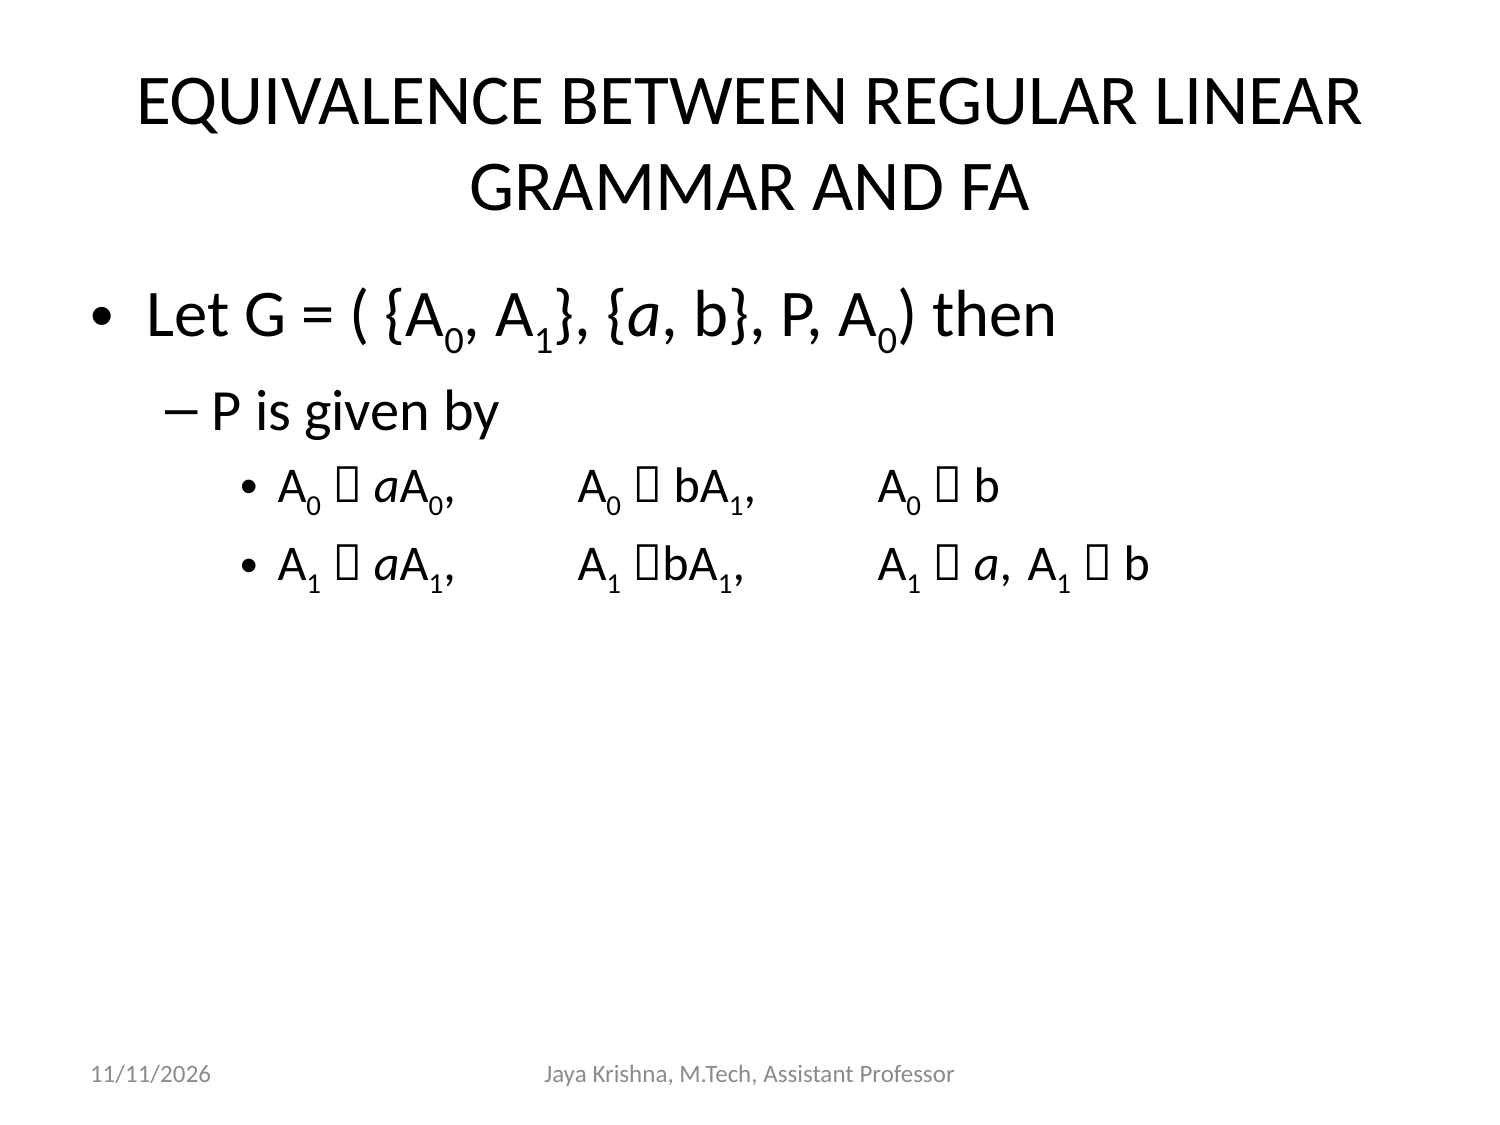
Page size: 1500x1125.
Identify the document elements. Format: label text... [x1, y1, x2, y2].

list Let G = ( {A0, A1}, {a, b}, P, A0) then P is given by A0  aA0, A0  bA1, A0  b A1  aA1, A1 bA1, A1  a, A1  b [75, 262, 1425, 1005]
title EQUIVALENCE BETWEEN REGULAR LINEAR GRAMMAR AND FA [75, 45, 1425, 233]
footer Jaya Krishna, M.Tech, Assistant Professor [512, 1042, 988, 1103]
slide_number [75, 1042, 425, 1103]
